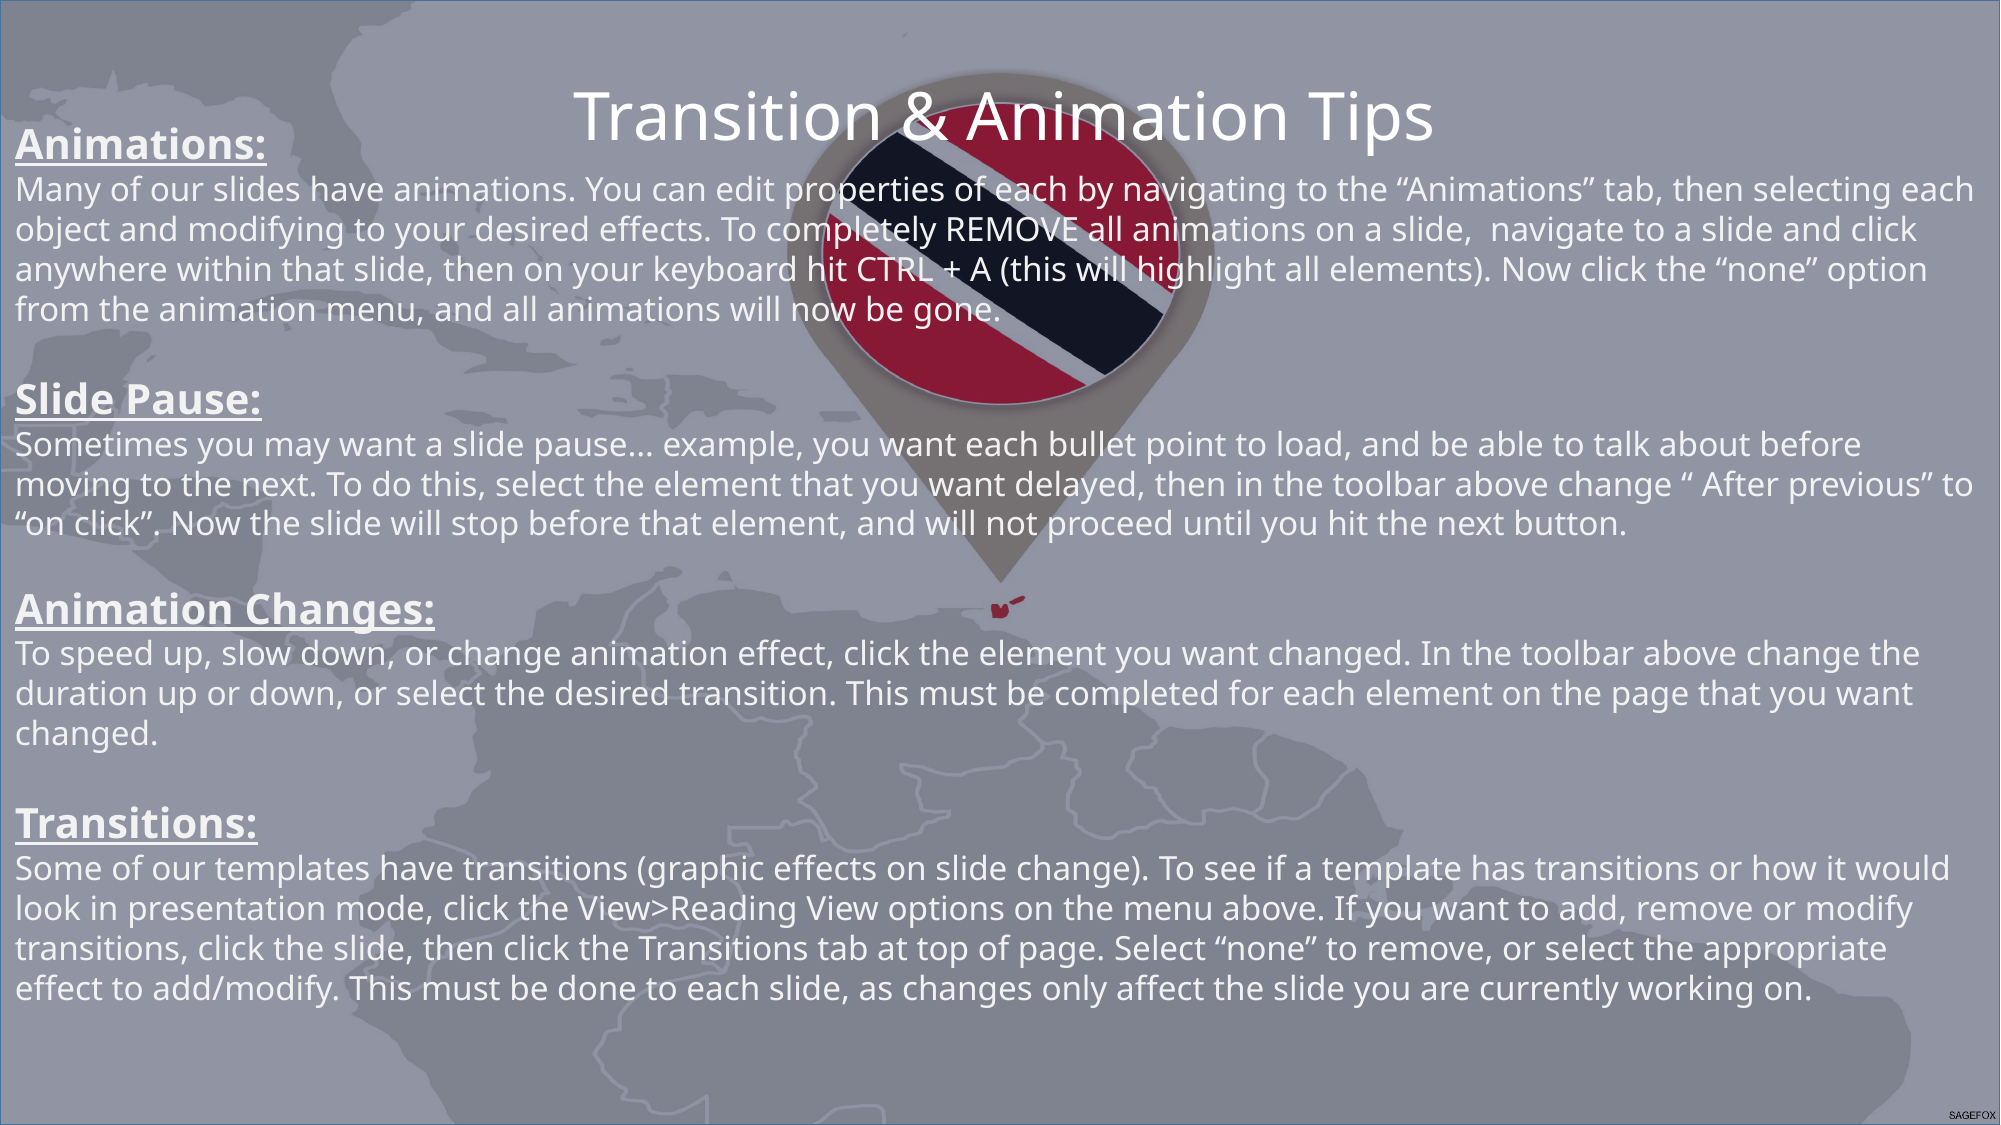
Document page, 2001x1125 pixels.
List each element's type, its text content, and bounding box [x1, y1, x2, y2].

text_box Animations: Many of our slides have animations. You can edit properties of each by navigating to the “Animations” tab, then selecting each object and modifying to your desired effects. To completely REMOVE all animations on a slide, navigate to a slide and click anywhere within that slide, then on your keyboard hit CTRL + A (this will highlight all elements). Now click the “none” option from the animation menu, and all animations will now be gone. Slide Pause: Sometimes you may want a slide pause… example, you want each bullet point to load, and be able to talk about before moving to the next. To do this, select the element that you want delayed, then in the toolbar above change “ After previous” to “on click”. Now the slide will stop before that element, and will not proceed until you hit the next button. Animation Changes: To speed up, slow down, or change animation effect, click the element you want changed. In the toolbar above change the duration up or down, or select the desired transition. This must be completed for each element on the page that you want changed. Transitions: Some of our templates have transitions (graphic effects on slide change). To see if a template has transitions or how it would look in presentation mode, click the View>Reading View options on the menu above. If you want to add, remove or modify transitions, click the slide, then click the Transitions tab at top of page. Select “none” to remove, or select the appropriate effect to add/modify. This must be done to each slide, as changes only affect the slide you are currently working on. [0, 0, 2000, 1125]
title Transition & Animation Tips [477, 59, 1532, 177]
